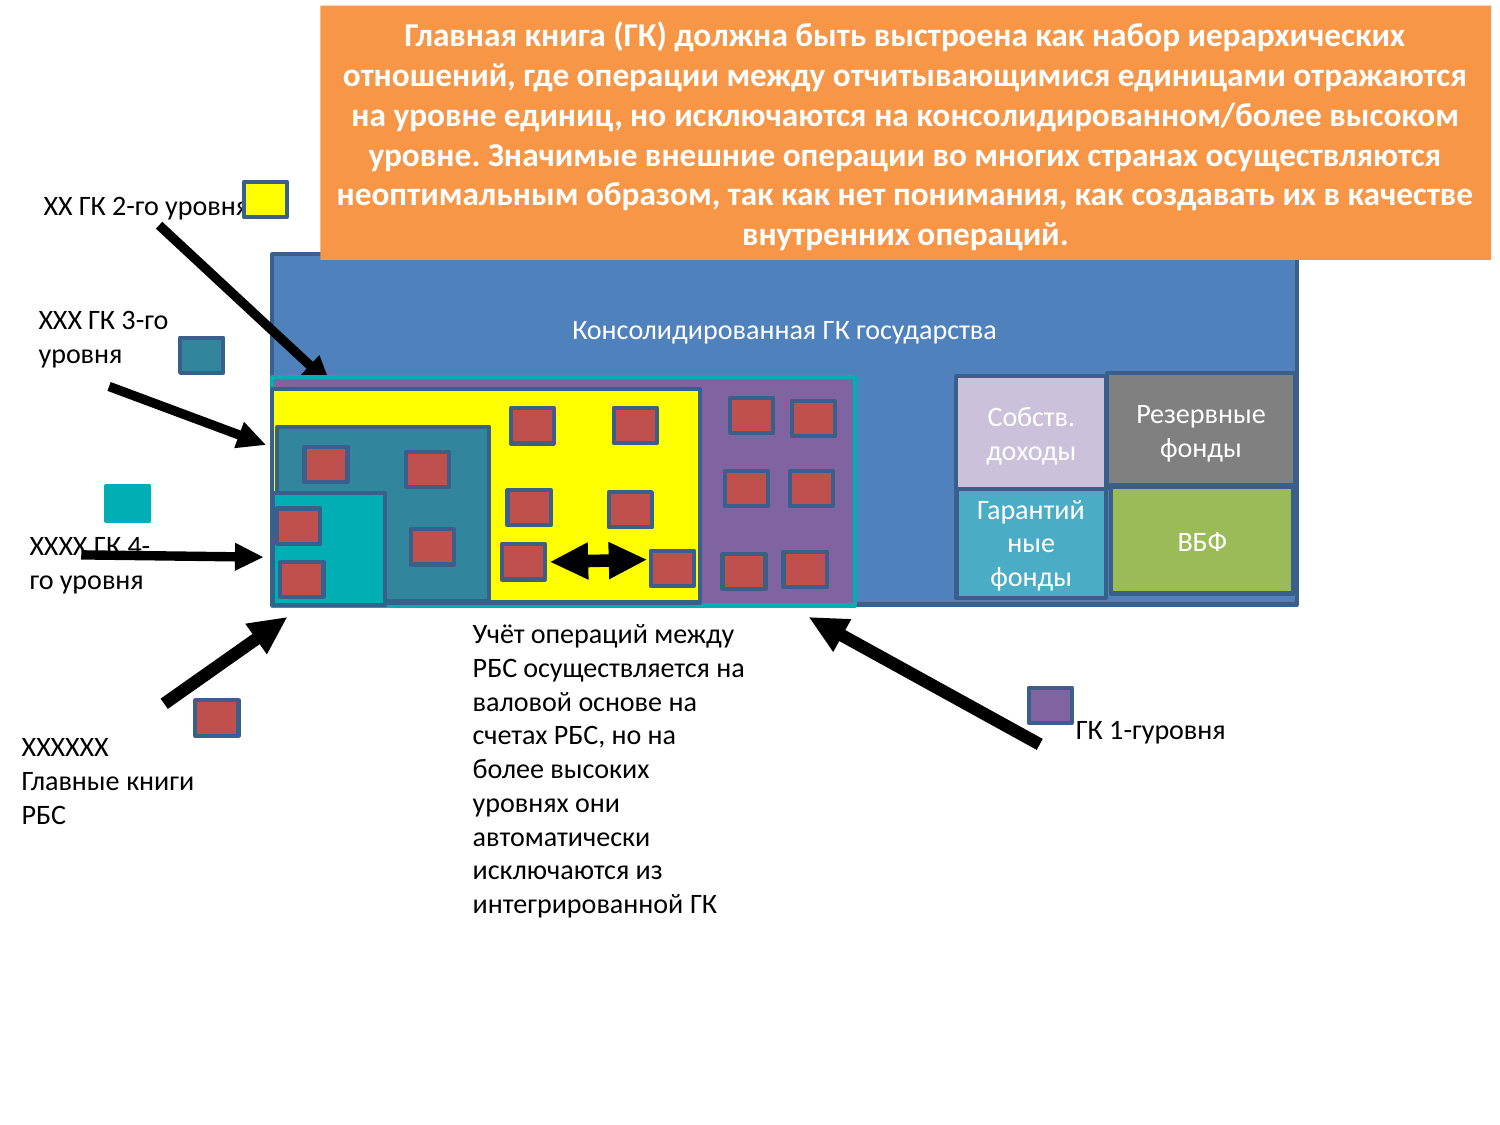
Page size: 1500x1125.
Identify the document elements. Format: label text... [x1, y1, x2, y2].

text_box [790, 399, 837, 438]
text_box XXXXXX Главные книги РБС [6, 721, 220, 838]
text_box Учёт операций между РБС осуществляется на валовой основе на счетах РБС, но на более высоких уровнях они автоматически исключаются из интегрированной ГК [457, 608, 766, 927]
text_box Собств. доходы [954, 374, 1109, 491]
text_box [607, 490, 654, 529]
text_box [81, 554, 264, 558]
text_box [728, 396, 775, 435]
text_box [509, 406, 556, 446]
text_box [500, 542, 547, 582]
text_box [809, 617, 1040, 745]
text_box [351, 387, 702, 605]
text_box Гарантийные фонды [954, 491, 1108, 600]
text_box [270, 491, 387, 607]
text_box XXX ГК 3-го уровня [23, 294, 158, 377]
text_box Консолидированная ГК государства [372, 260, 1299, 607]
text_box [409, 527, 456, 567]
text_box [275, 425, 491, 603]
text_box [164, 617, 288, 704]
text_box [723, 469, 770, 508]
text_box [270, 375, 857, 608]
text_box XX ГК 2-го уровня [28, 179, 265, 229]
text_box [649, 549, 696, 588]
text_box [242, 180, 289, 219]
text_box [788, 469, 835, 508]
text_box [278, 560, 326, 599]
text_box [781, 550, 829, 589]
text_box [404, 450, 451, 489]
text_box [550, 559, 647, 563]
text_box ГК 1-гуровня [1084, 703, 1256, 753]
text_box Главная книга (ГК) должна быть выстроена как набор иерархических отношений, где операции между отчитывающимися единицами отражаются на уровне единиц, но исключаются на консолидированном/более высоком уровне. Значимые внешние операции во многих странах осуществляются неоптимальным образом, так как нет понимания, как создавать их в качестве внутренних операций. [320, 5, 1492, 260]
text_box [612, 406, 659, 445]
text_box [302, 445, 350, 484]
text_box [720, 552, 768, 591]
text_box Резервные фонды [1105, 371, 1297, 488]
text_box [505, 488, 553, 527]
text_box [158, 224, 331, 385]
text_box [104, 484, 151, 520]
text_box [275, 506, 322, 546]
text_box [108, 386, 266, 446]
text_box ВБФ [1109, 488, 1296, 596]
text_box XXXX ГК 4-го уровня [14, 520, 172, 603]
